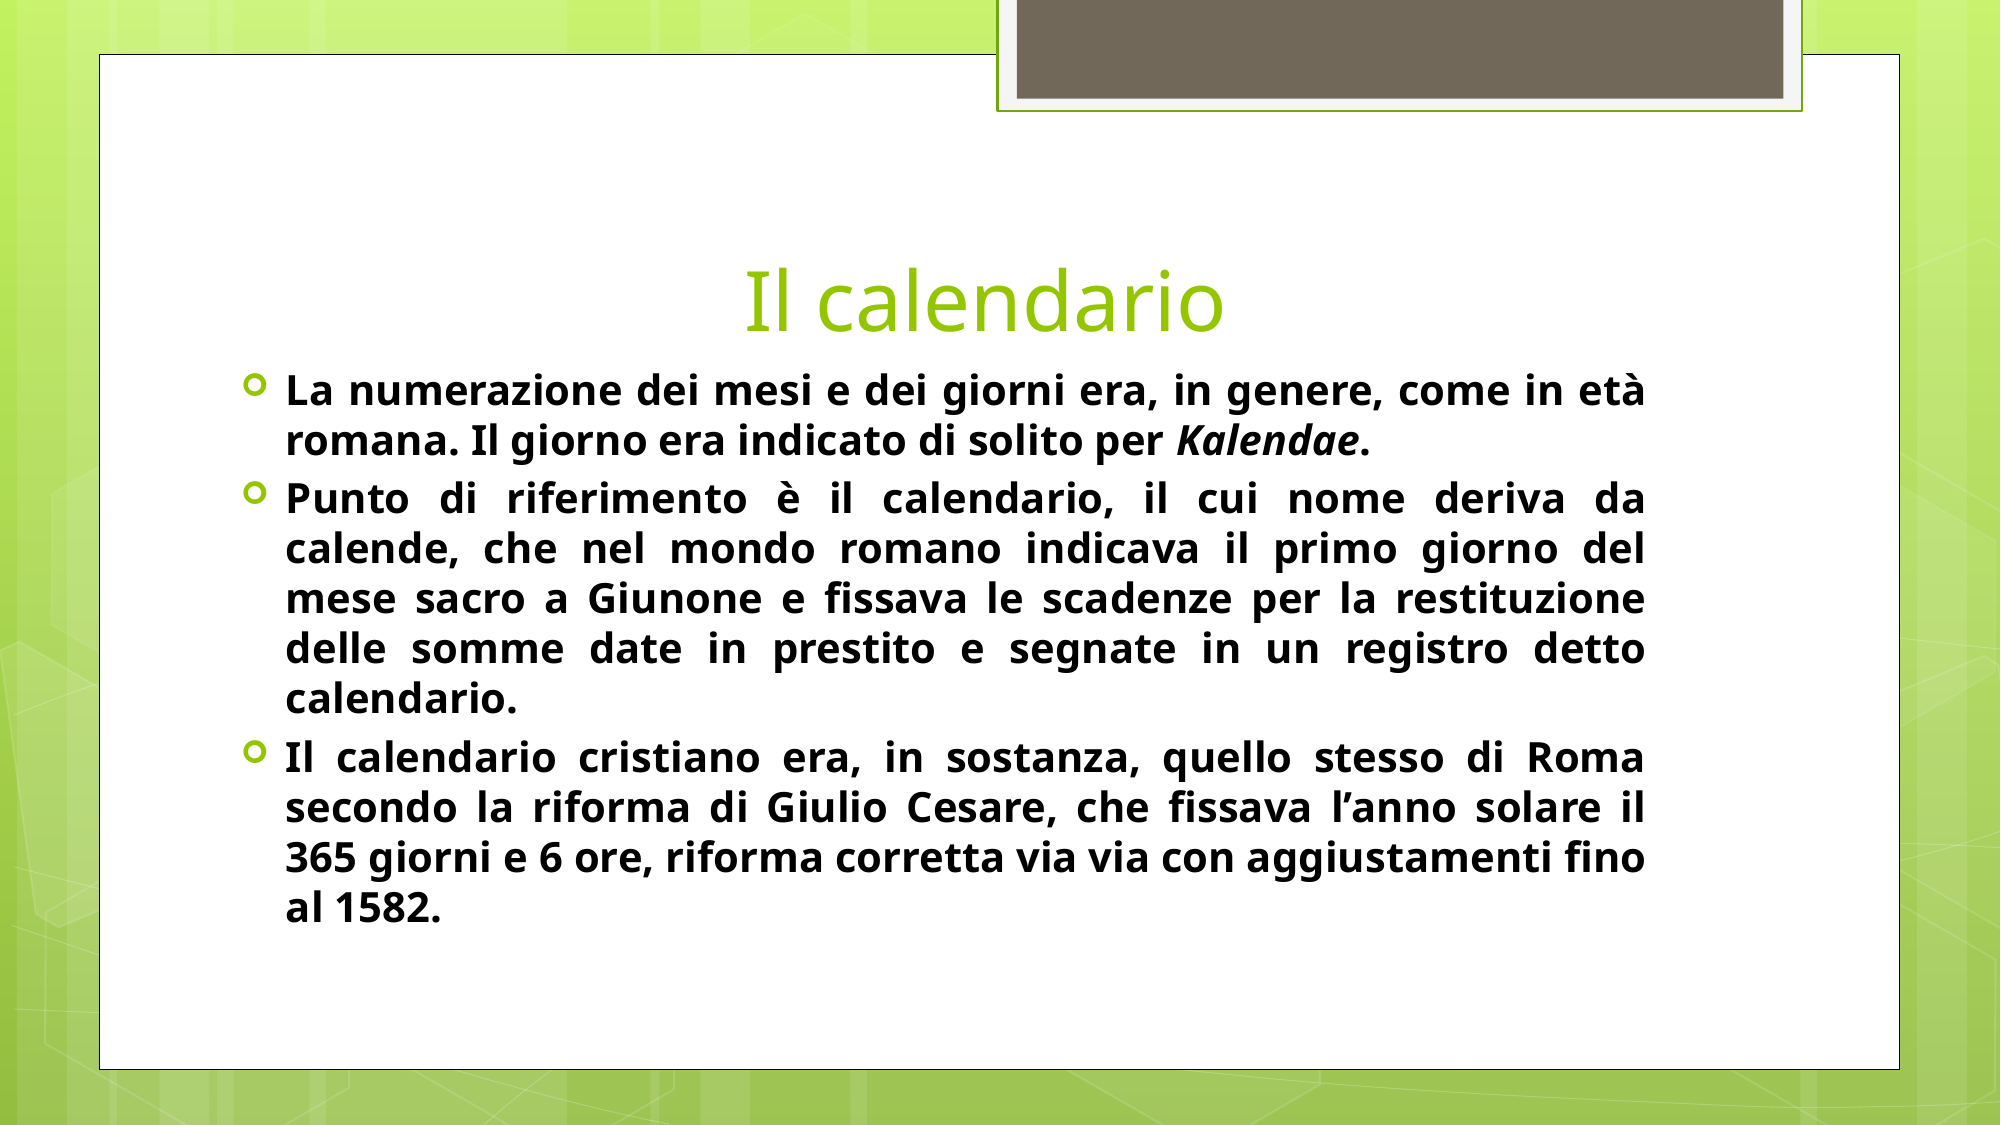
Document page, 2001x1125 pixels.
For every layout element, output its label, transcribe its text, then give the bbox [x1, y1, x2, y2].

list La numerazione dei mesi e dei giorni era, in genere, come in età romana. Il giorno era indicato di solito per Kalendae. Punto di riferimento è il calendario, il cui nome deriva da calende, che nel mondo romano indicava il primo giorno del mese sacro a Giunone e fissava le scadenze per la restituzione delle somme date in prestito e segnate in un registro detto calendario. Il calendario cristiano era, in sostanza, quello stesso di Roma secondo la riforma di Giulio Cesare, che fissava l’anno solare il 365 giorni e 6 ore, riforma corretta via via con aggiustamenti fino al 1582. [214, 356, 1663, 990]
title Il calendario [228, 168, 1765, 357]
